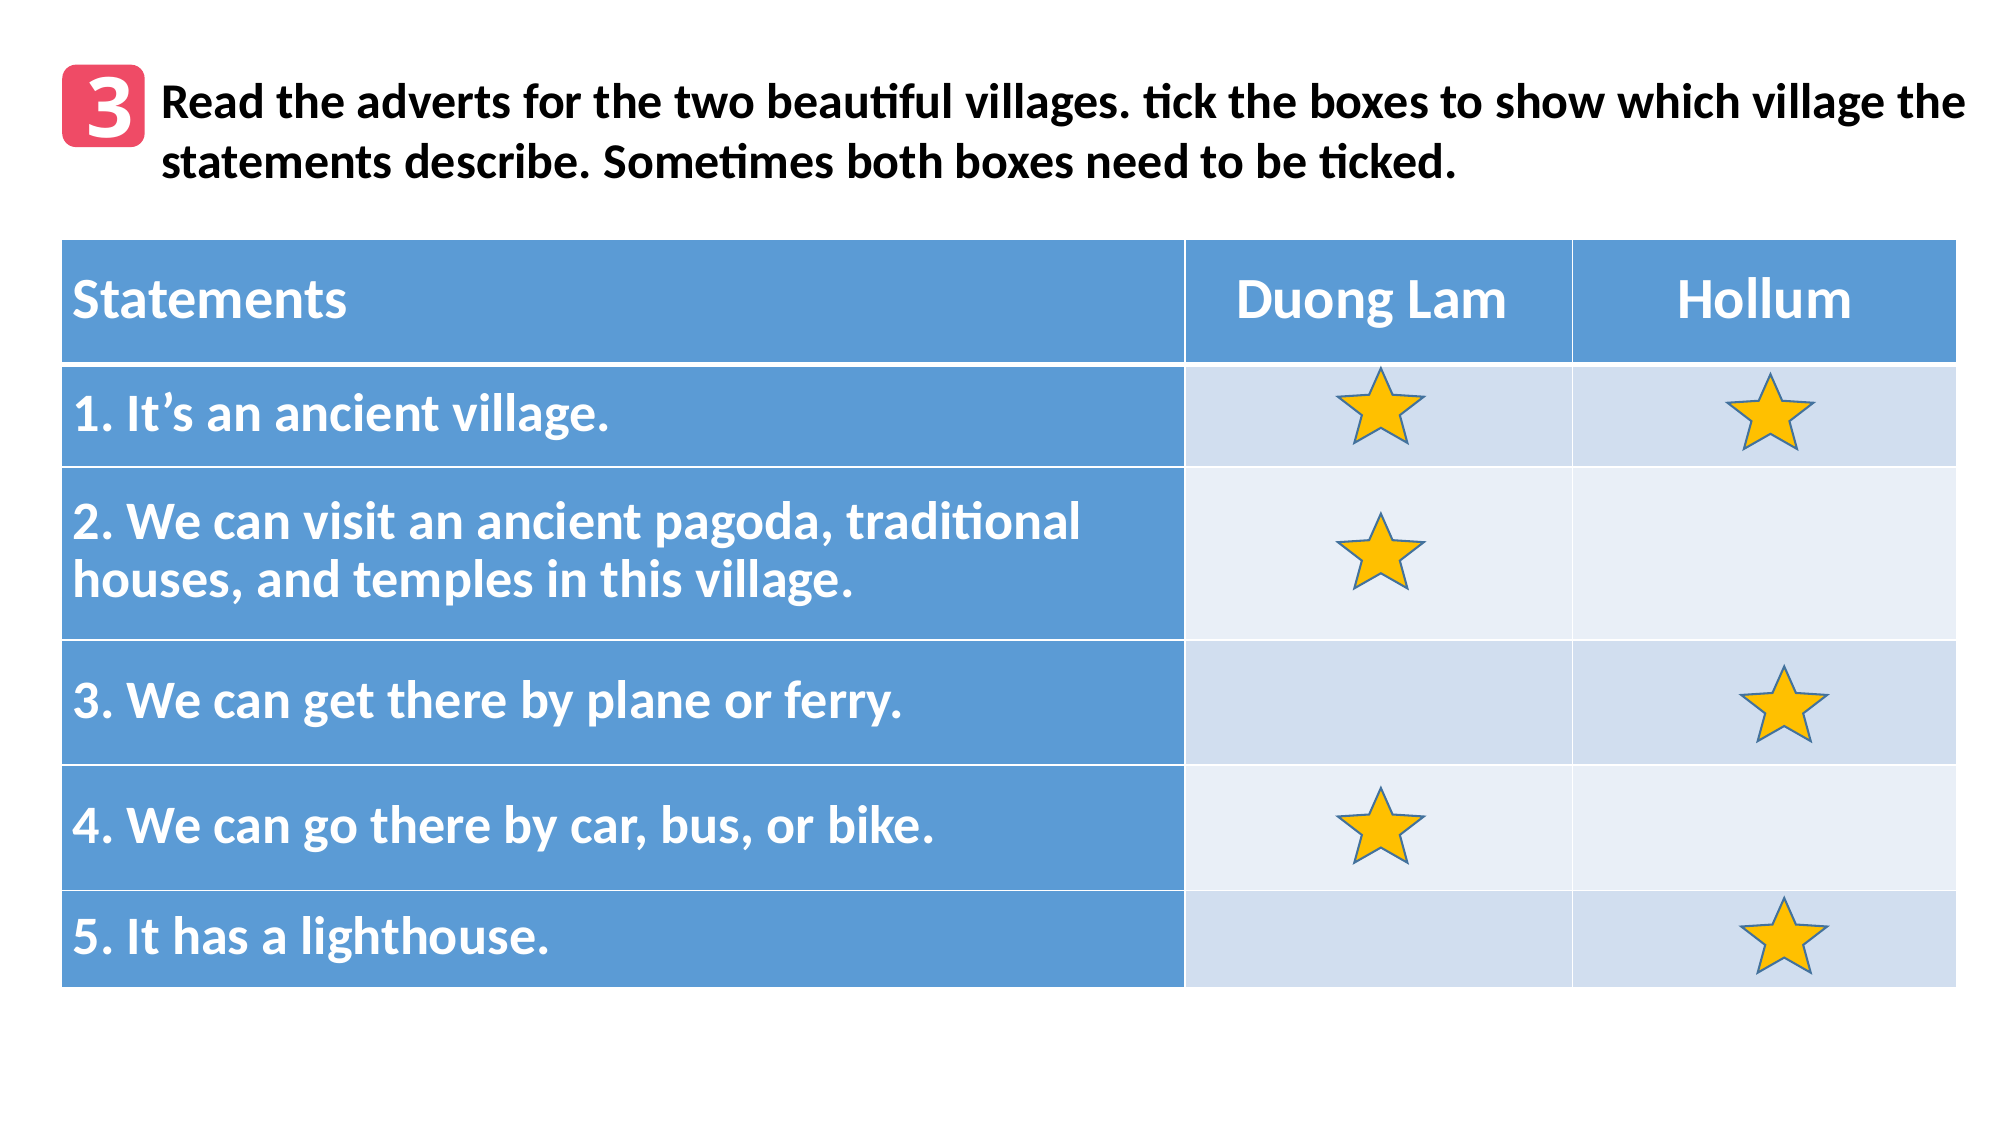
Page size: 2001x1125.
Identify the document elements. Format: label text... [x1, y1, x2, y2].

table_cell [1573, 641, 1956, 764]
table_cell [1186, 766, 1572, 890]
text_box 3 [72, 46, 138, 162]
table_cell [1186, 468, 1572, 639]
text_box [138, 65, 146, 147]
table_cell 3. We can get there by plane or ferry. [62, 641, 1184, 764]
table_cell [1186, 367, 1572, 466]
table_cell 5. It has a lighthouse. [62, 891, 1184, 987]
table_header Duong Lam [1186, 240, 1572, 362]
table_cell [1186, 641, 1572, 764]
table_cell [1573, 367, 1956, 466]
table_header Statements [62, 240, 1184, 362]
text_box [1738, 663, 1830, 744]
text_box [1335, 785, 1427, 865]
table_cell [1573, 891, 1956, 987]
table_cell [1573, 766, 1956, 890]
table_cell [1186, 891, 1572, 987]
text_box Read the adverts for the two beautiful villages. tick the boxes to show which village the statements describe. Sometimes both boxes need to be ticked. [146, 60, 2000, 196]
text_box [1724, 371, 1817, 452]
text_box [61, 64, 72, 148]
text_box [1738, 895, 1830, 975]
text_box [1335, 365, 1427, 446]
table_header Hollum [1573, 240, 1956, 362]
table_cell 1. It’s an ancient village. [62, 367, 1184, 466]
table_cell 2. We can visit an ancient pagoda, traditional houses, and temples in this village. [62, 468, 1184, 639]
text_box [1335, 511, 1427, 591]
table_cell 4. We can go there by car, bus, or bike. [62, 766, 1184, 890]
table_cell [1573, 468, 1956, 639]
